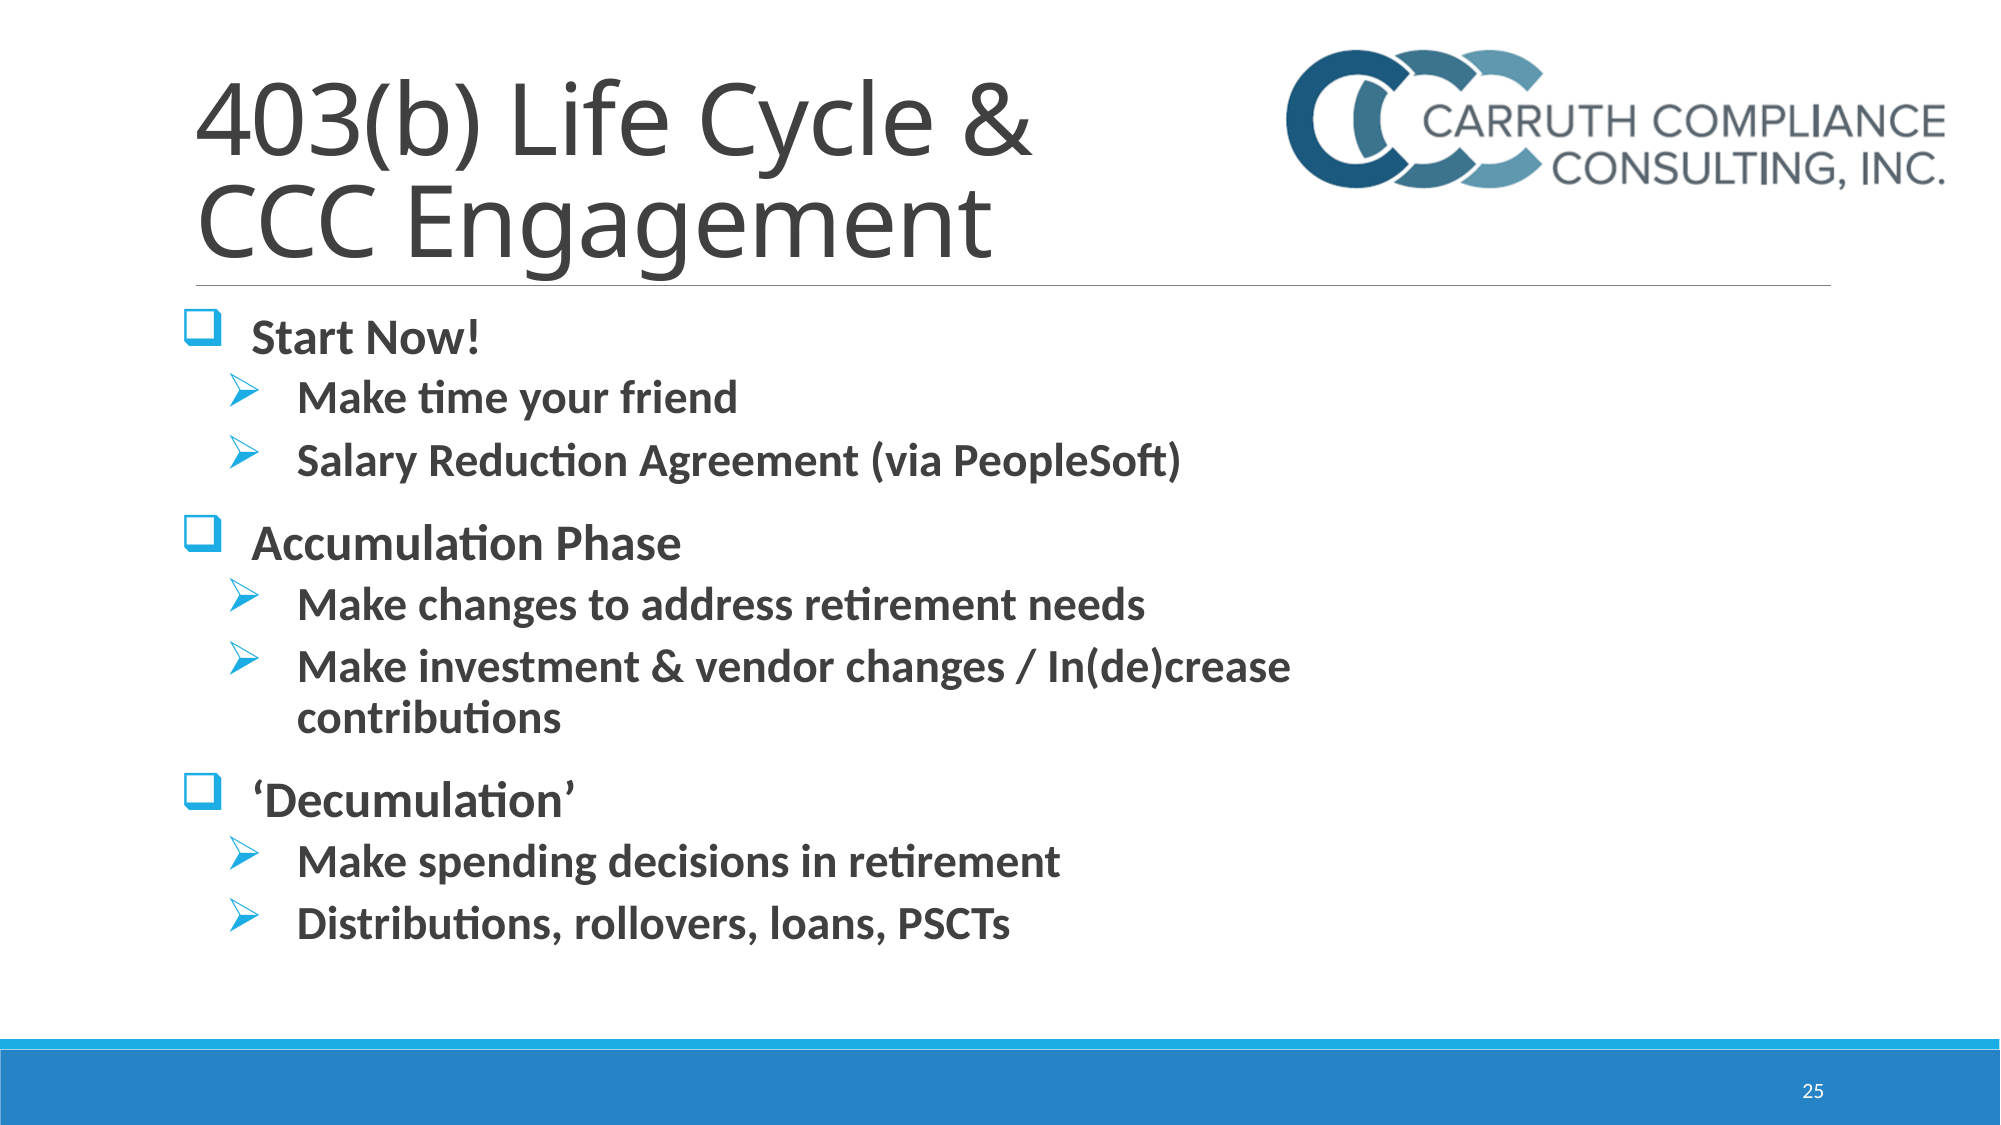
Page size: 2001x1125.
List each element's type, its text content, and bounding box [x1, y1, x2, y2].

list Start Now! Make time your friend Salary Reduction Agreement (via PeopleSoft) Accumulation Phase Make changes to address retirement needs Make investment & vendor changes / In(de)crease contributions ‘Decumulation’ Make spending decisions in retirement Distributions, rollovers, loans, PSCTs [180, 302, 1567, 963]
picture [1241, 0, 1976, 240]
title 403(b) Life Cycle & CCC Engagement [180, 47, 1830, 285]
slide_number 25 [1624, 1059, 1840, 1120]
